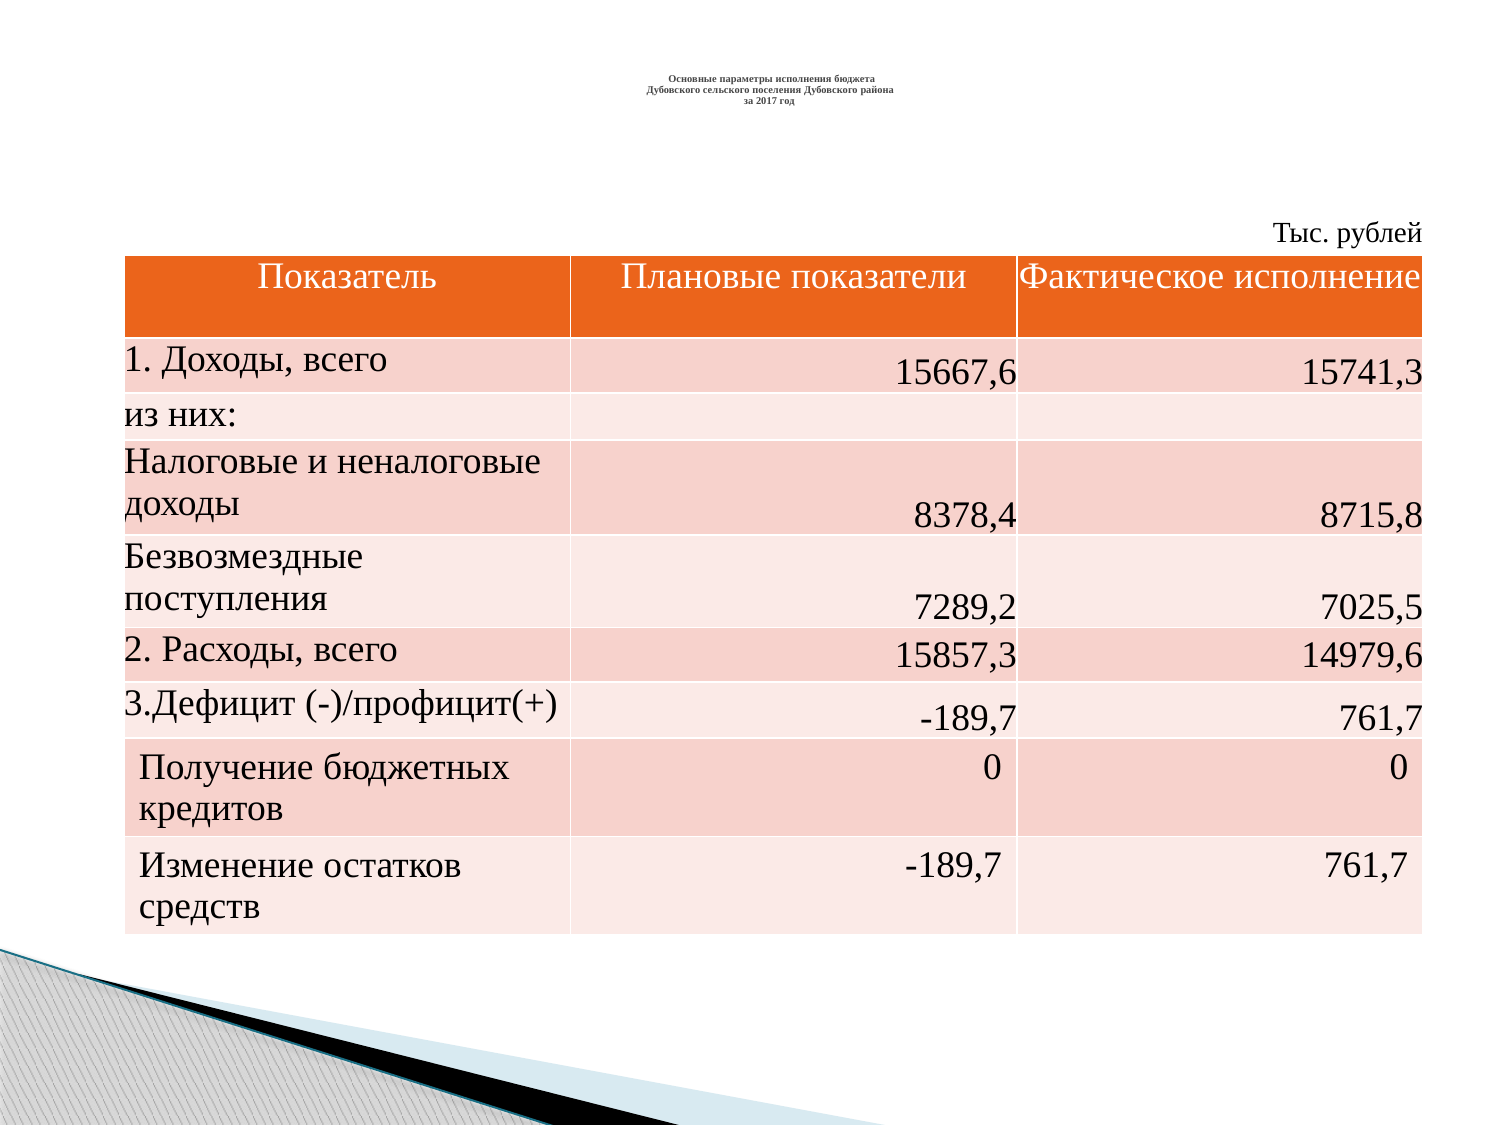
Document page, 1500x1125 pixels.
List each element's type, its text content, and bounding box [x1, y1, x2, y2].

table_cell [1018, 394, 1422, 439]
table_header Фактическое исполнение [1018, 256, 1422, 337]
table_cell 15857,3 [571, 628, 1016, 681]
table_cell Налоговые и неналоговые доходы [125, 441, 570, 534]
table_cell 3.Дефицит (-)/профицит(+) [125, 683, 570, 737]
table_cell 14979,6 [1018, 628, 1422, 681]
table_cell -189,7 [571, 837, 1016, 934]
text_box Тыс. рублей [1106, 206, 1438, 257]
table_cell [571, 394, 1016, 439]
table_cell 0 [1018, 739, 1422, 836]
table_cell Изменение остатков средств [125, 837, 570, 934]
title Основные параметры исполнения бюджета Дубовского сельского поселения Дубовского района за 2017 год [112, 0, 1432, 149]
table_cell 8715,8 [1018, 441, 1422, 534]
table_cell 761,7 [1018, 837, 1422, 934]
table_header Плановые показатели [571, 256, 1016, 337]
table_cell Получение бюджетных кредитов [125, 739, 570, 836]
table_cell -189,7 [571, 683, 1016, 737]
table_cell 0 [571, 739, 1016, 836]
table_cell 8378,4 [571, 441, 1016, 534]
table_cell 7025,5 [1018, 536, 1422, 627]
table_cell 761,7 [1018, 683, 1422, 737]
table_cell 15741,3 [1018, 339, 1422, 392]
table_cell 7289,2 [571, 536, 1016, 627]
table_cell 15667,6 [571, 339, 1016, 392]
table_header Показатель [125, 256, 570, 337]
table_cell 2. Расходы, всего [125, 628, 570, 681]
table_cell из них: [125, 394, 570, 439]
table_cell Безвозмездные поступления [125, 536, 570, 627]
table_cell 1. Доходы, всего [125, 339, 570, 392]
